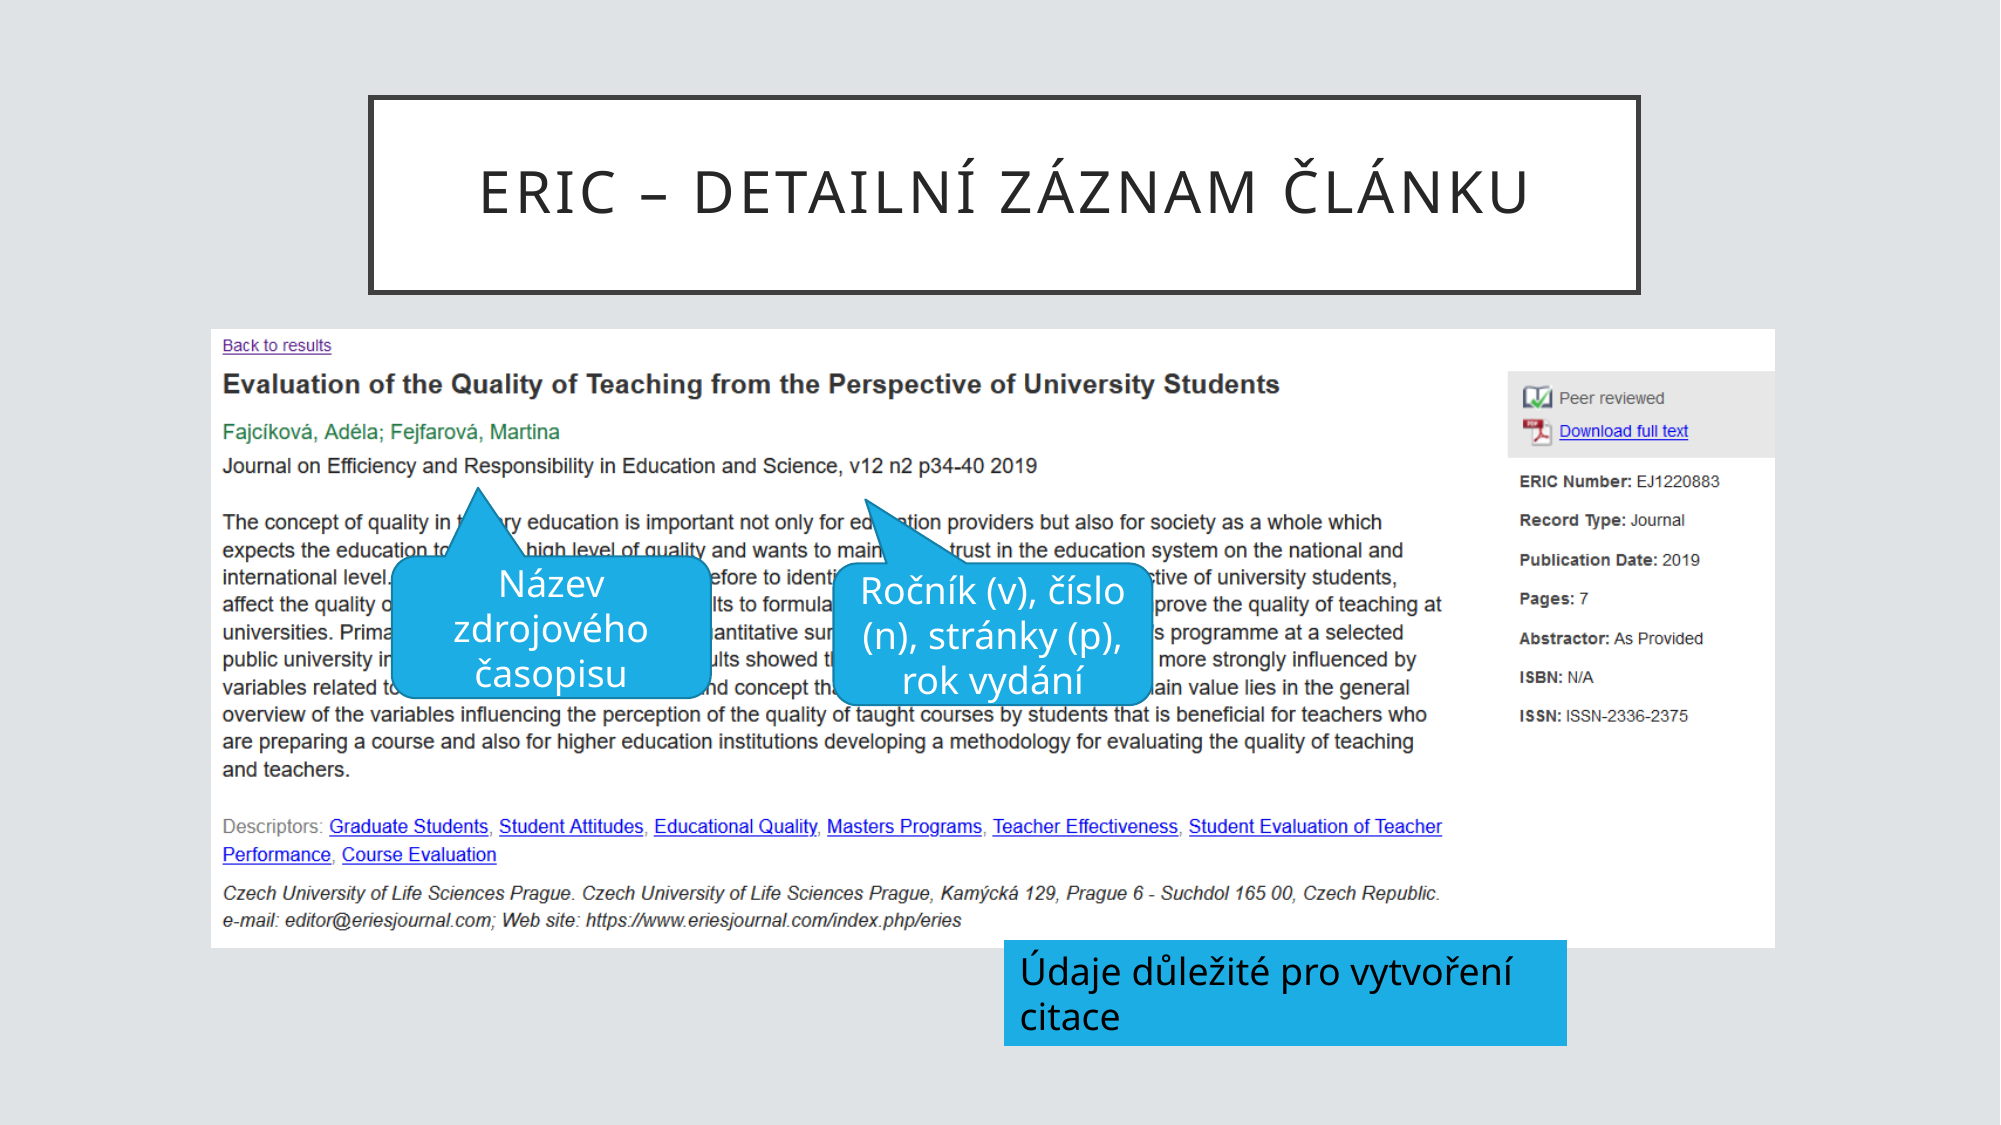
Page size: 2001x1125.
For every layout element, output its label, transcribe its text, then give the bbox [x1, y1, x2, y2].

text_box Údaje důležité pro vytvoření citace [1004, 948, 1567, 1046]
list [211, 329, 1775, 948]
title ERIC – detailní záznam článku [368, 95, 1641, 295]
